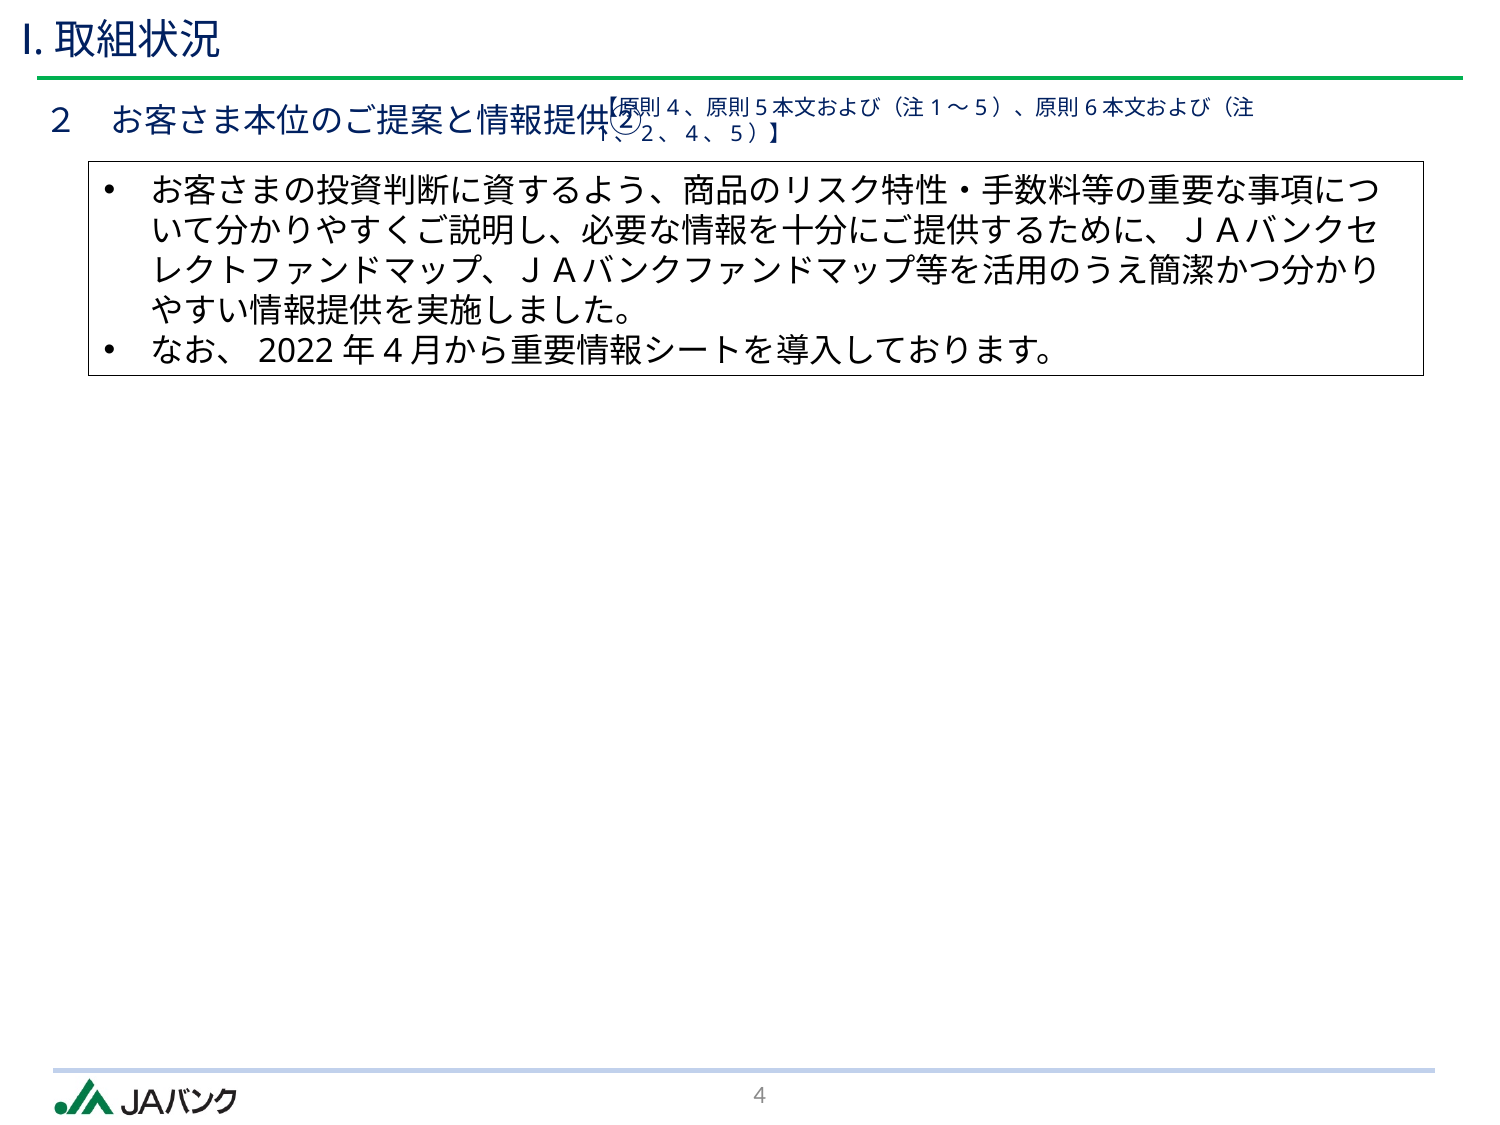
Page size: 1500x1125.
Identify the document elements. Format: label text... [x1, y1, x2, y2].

text_box ２ お客さま本位のご提案と情報提供② [29, 89, 596, 149]
text_box お客さまの投資判断に資するよう、商品のリスク特性・手数料等の重要な事項について分かりやすくご説明し、必要な情報を十分にご提供するために、ＪＡバンクセレクトファンドマップ、ＪＡバンクファンドマップ等を活用のうえ簡潔かつ分かりやすい情報提供を実施しました。 なお、2022年4月から重要情報シートを導入しております。 [88, 161, 1424, 376]
text_box 【原則4、原則5本文および（注1～5）、原則6本文および（注1、2、4、5）】 [596, 85, 1447, 154]
picture [53, 1076, 238, 1118]
title Ⅰ.取組状況 [5, 8, 1025, 68]
